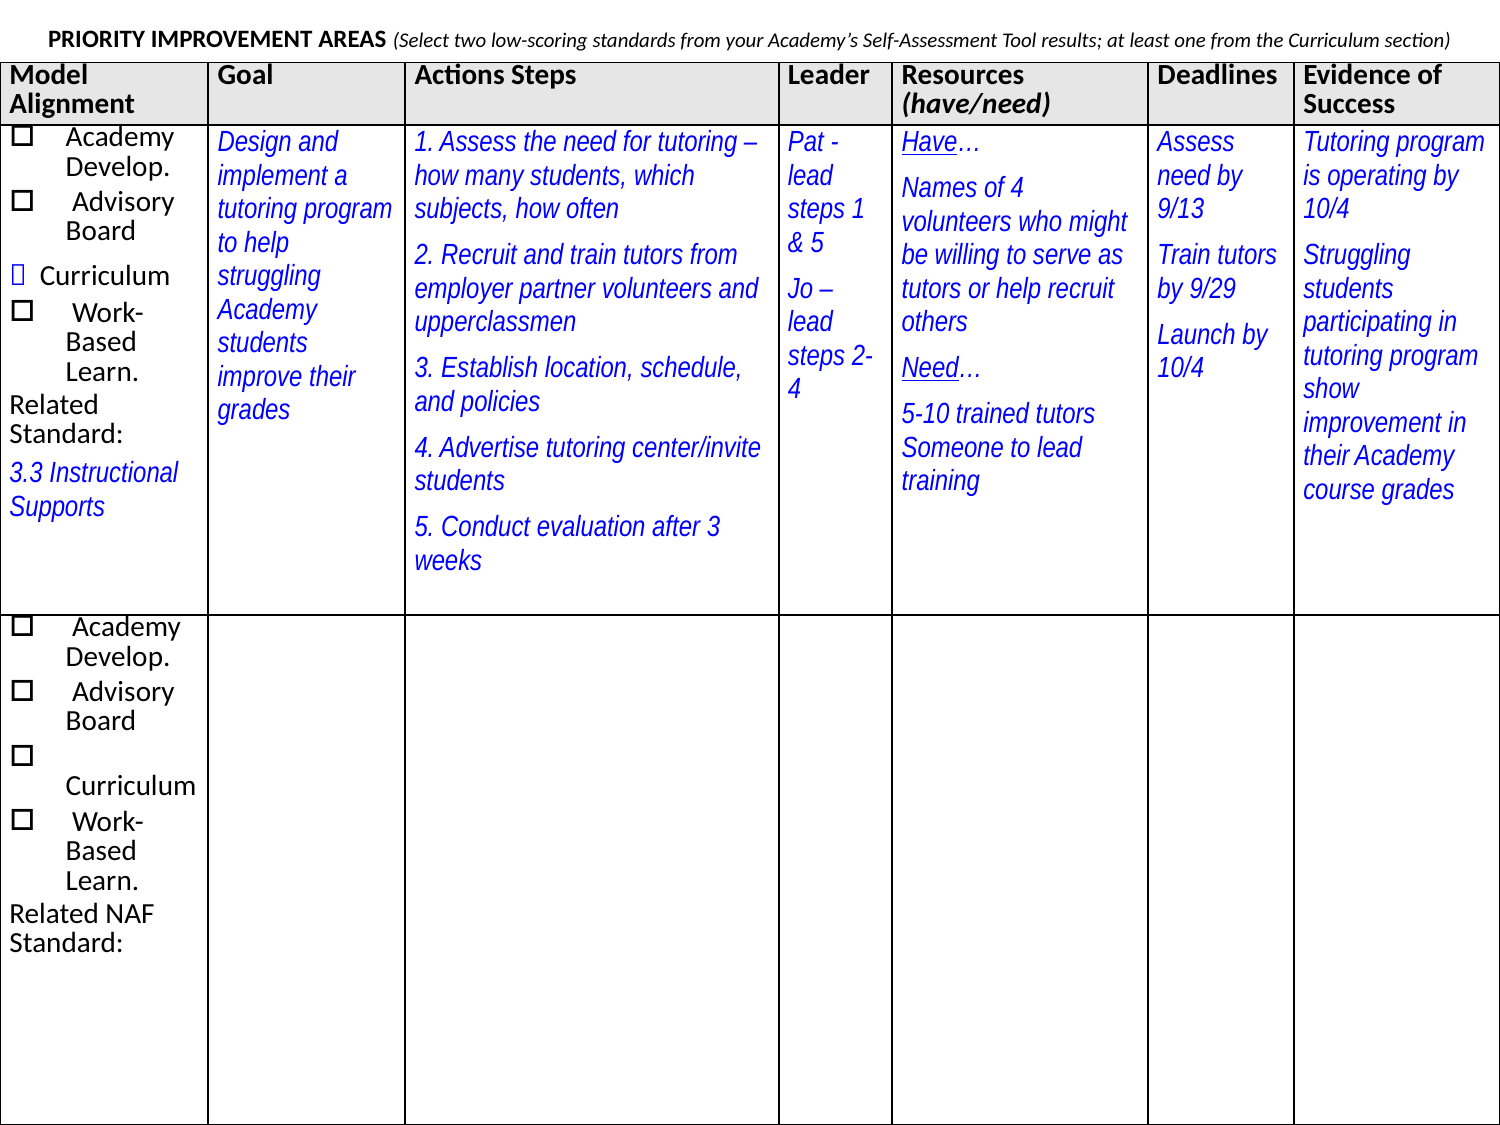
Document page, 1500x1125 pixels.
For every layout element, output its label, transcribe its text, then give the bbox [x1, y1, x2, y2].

table_cell Assess need by 9/13 Train tutors by 9/29 Launch by 10/4 [1149, 126, 1293, 614]
table_cell Academy Develop. Advisory Board  Curriculum Work-Based Learn. Related Standard: 3.3 Instructional Supports [1, 126, 207, 614]
table_cell 1. Assess the need for tutoring – how many students, which subjects, how often 2. Recruit and train tutors from employer partner volunteers and upperclassmen 3. Establish location, schedule, and policies 4. Advertise tutoring center/invite students 5. Conduct evaluation after 3 weeks [406, 126, 778, 614]
table_cell [1295, 616, 1499, 1124]
table_cell [893, 616, 1147, 1124]
table_header Goal [209, 63, 404, 124]
table_header Resources (have/need) [893, 63, 1147, 124]
table_header Leader [780, 63, 891, 124]
table_cell Have… Names of 4 volunteers who might be willing to serve as tutors or help recruit others Need… 5-10 trained tutors Someone to lead training [893, 126, 1147, 614]
table_cell [406, 616, 778, 1124]
table_header Evidence of Success [1295, 63, 1499, 124]
table_cell Design and implement a tutoring program to help struggling Academy students improve their grades [209, 126, 404, 614]
table_header Actions Steps [406, 63, 778, 124]
table_cell [1149, 616, 1293, 1124]
table_header Deadlines [1149, 63, 1293, 124]
table_cell Academy Develop. Advisory Board Curriculum Work-Based Learn. Related NAF Standard: [1, 616, 207, 1124]
text_box PRIORITY IMPROVEMENT AREAS (Select two low-scoring standards from your Academy’s Self-Assessment Tool results; at least one from the Curriculum section) [33, 15, 1467, 60]
table_cell [209, 616, 404, 1124]
table_header Model Alignment [1, 63, 207, 124]
table_cell Pat - lead steps 1 & 5 Jo – lead steps 2-4 [780, 126, 891, 614]
table_cell [780, 616, 891, 1124]
table_cell Tutoring program is operating by 10/4 Struggling students participating in tutoring program show improvement in their Academy course grades [1295, 126, 1499, 614]
